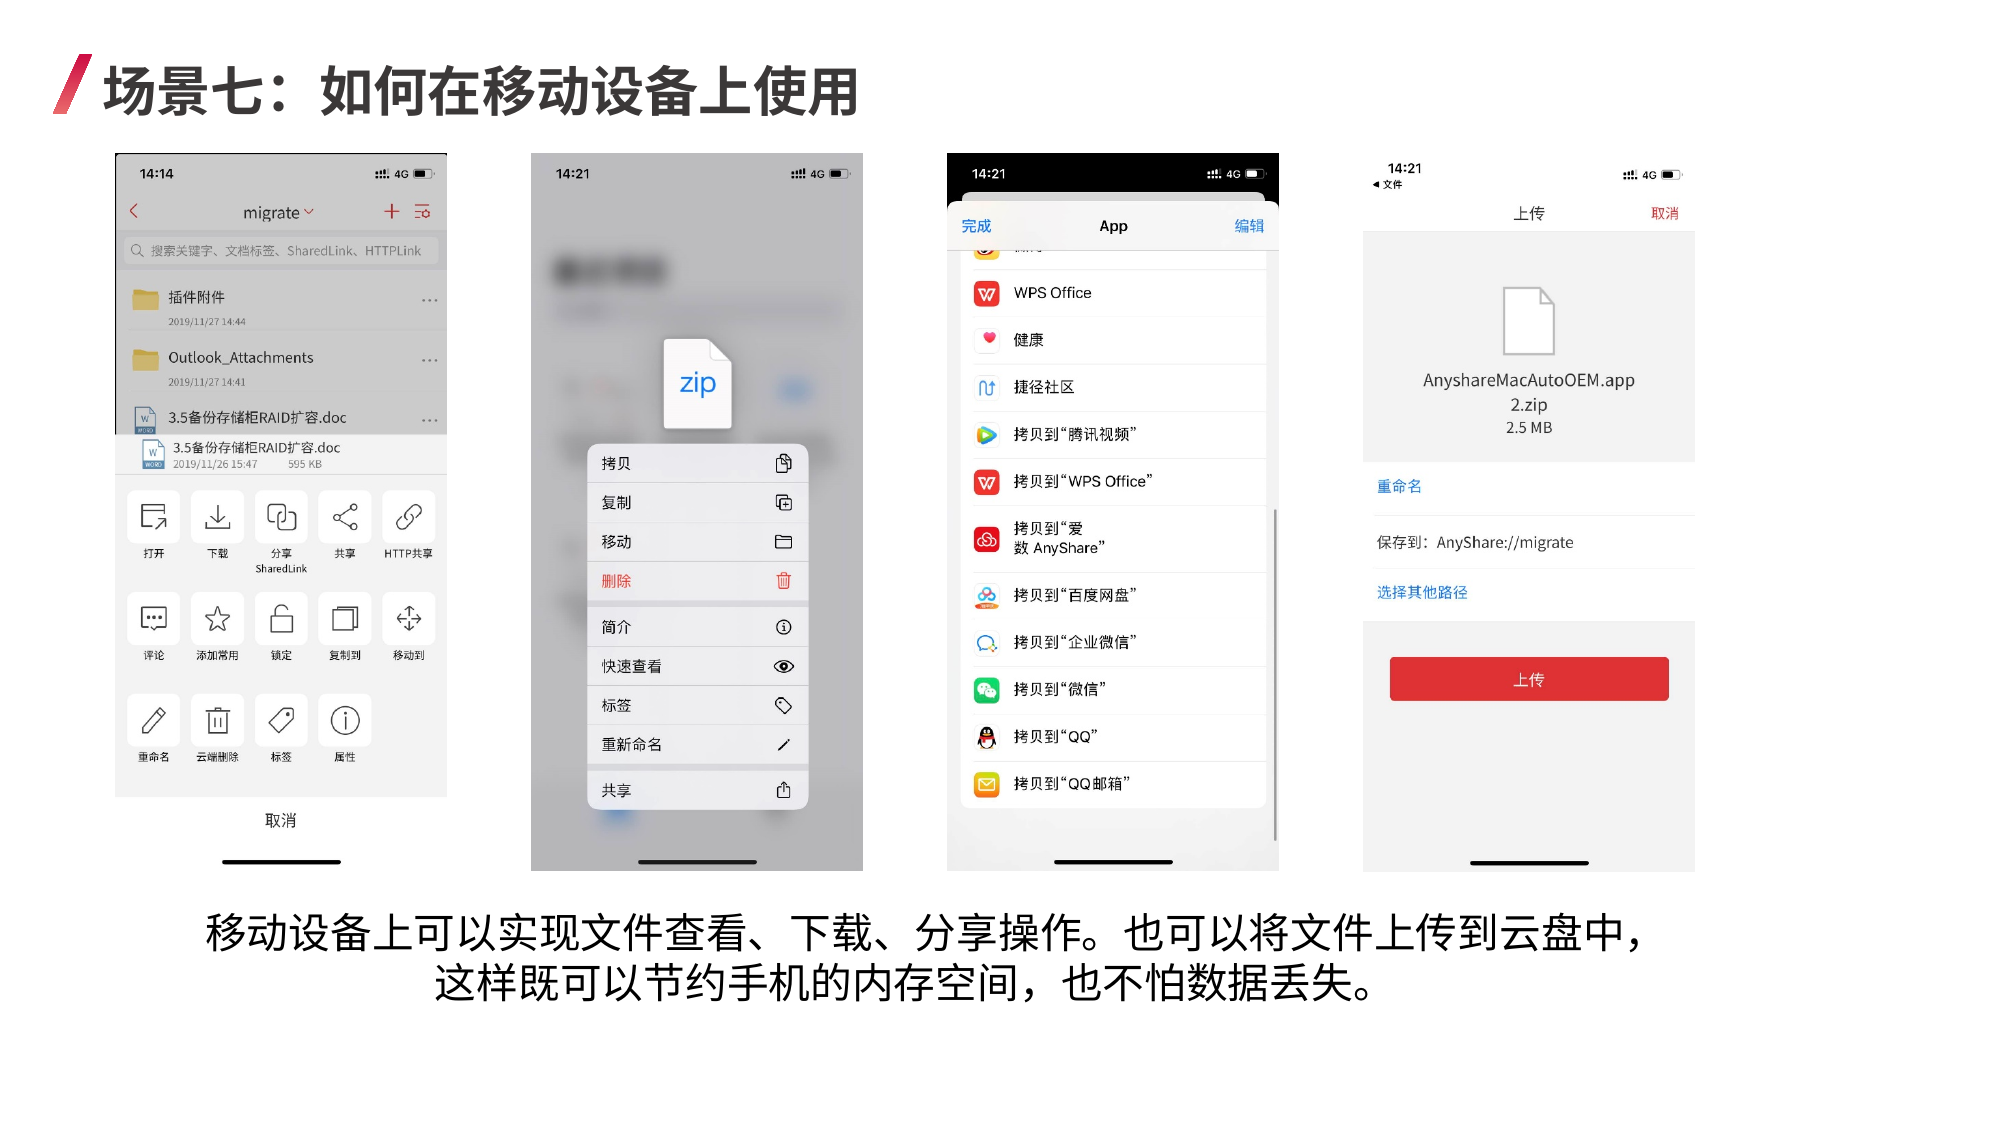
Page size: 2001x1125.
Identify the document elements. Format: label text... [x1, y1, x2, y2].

text_box 移动设备上可以实现文件查看、下载、分享操作。也可以将文件上传到云盘中，这样既可以节约手机的内存空间，也不怕数据丢失。 [184, 899, 1646, 1015]
picture [947, 153, 1279, 871]
picture [1363, 154, 1695, 872]
picture [531, 153, 863, 871]
picture [115, 153, 447, 871]
title 场景七：如何在移动设备上使用 [87, 36, 1603, 157]
